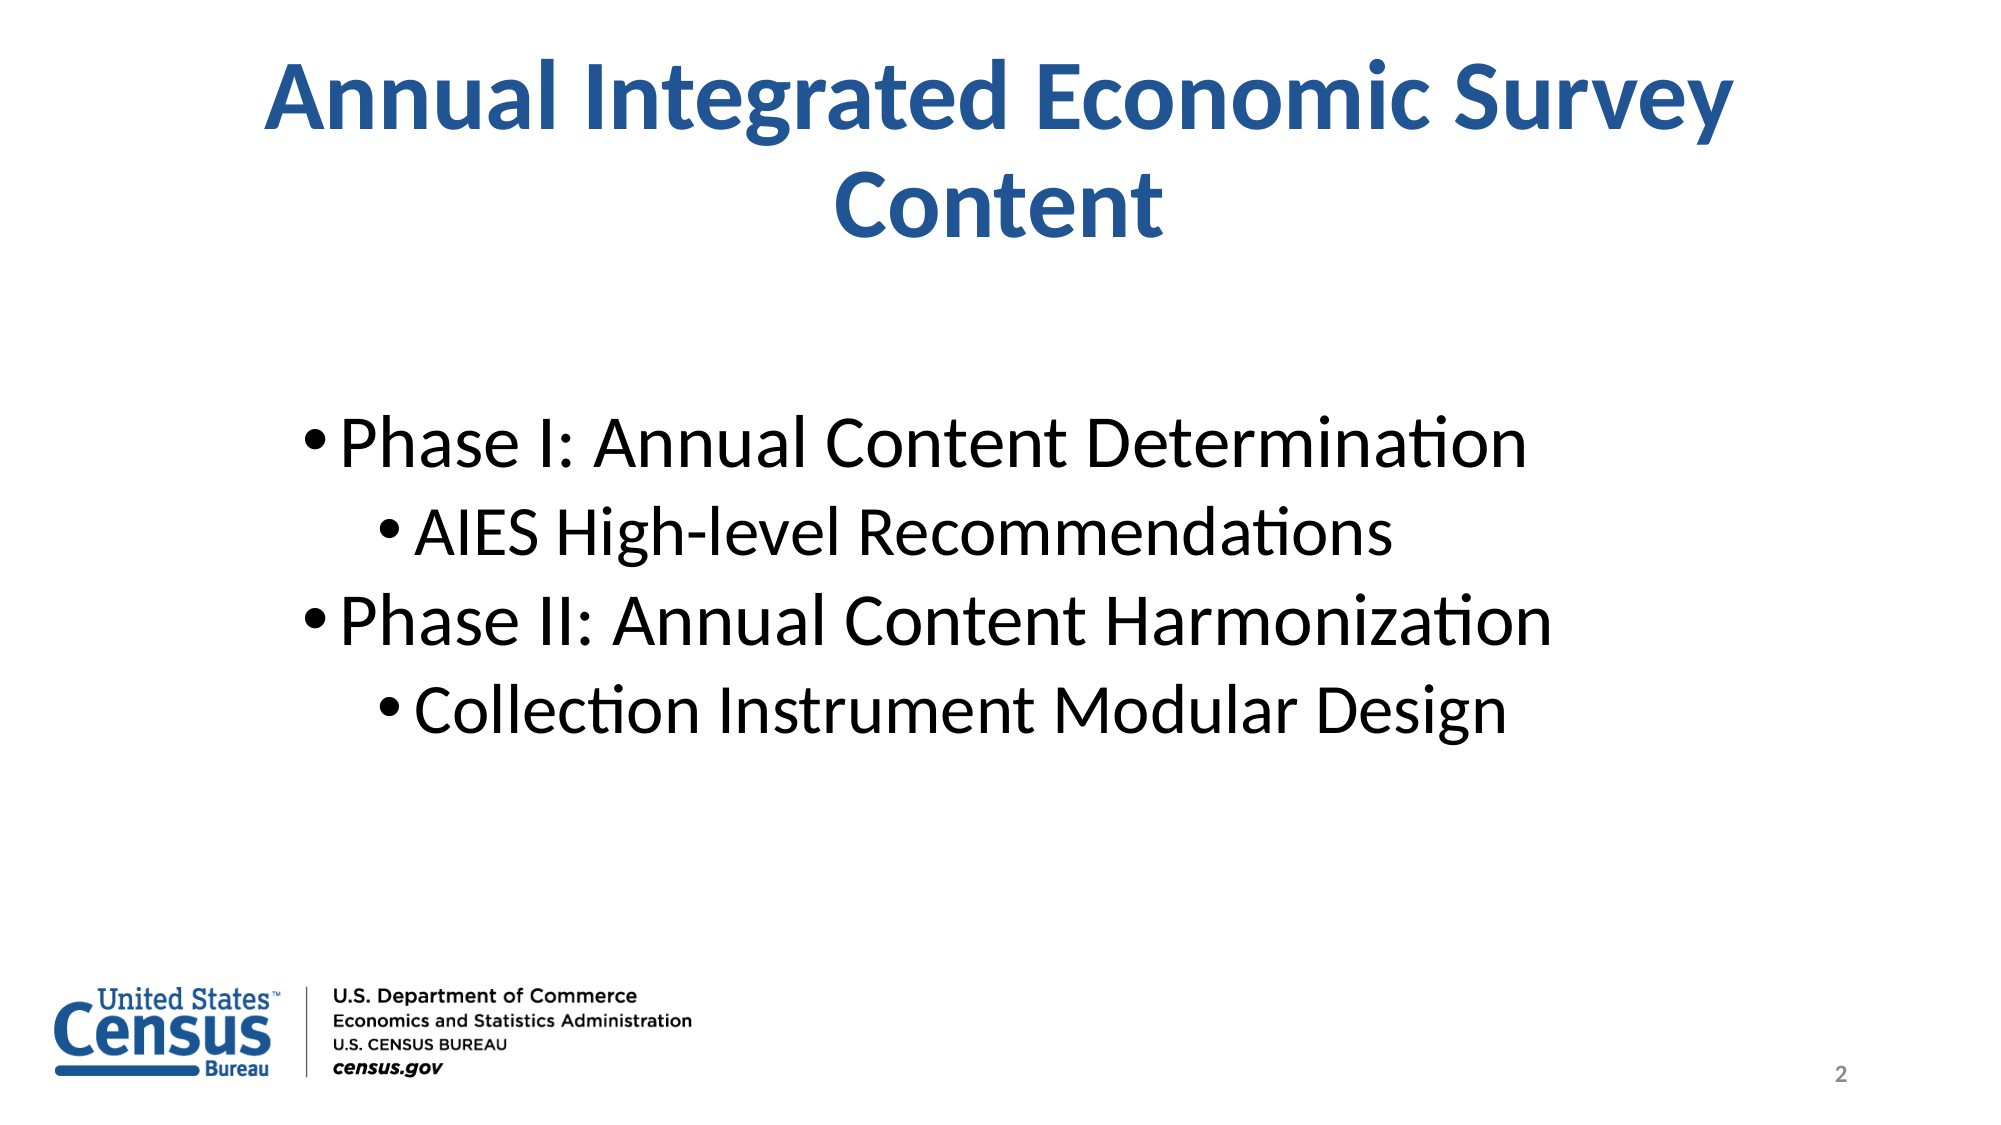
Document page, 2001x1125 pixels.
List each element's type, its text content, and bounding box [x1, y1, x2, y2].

picture [54, 986, 692, 1078]
title Annual Integrated Economic Survey Content [137, 25, 1863, 278]
list Phase I: Annual Content Determination AIES High-level Recommendations Phase II: Annual Content Harmonization Collection Instrument Modular Design [137, 395, 1900, 869]
slide_number 2 [1412, 1042, 1863, 1103]
